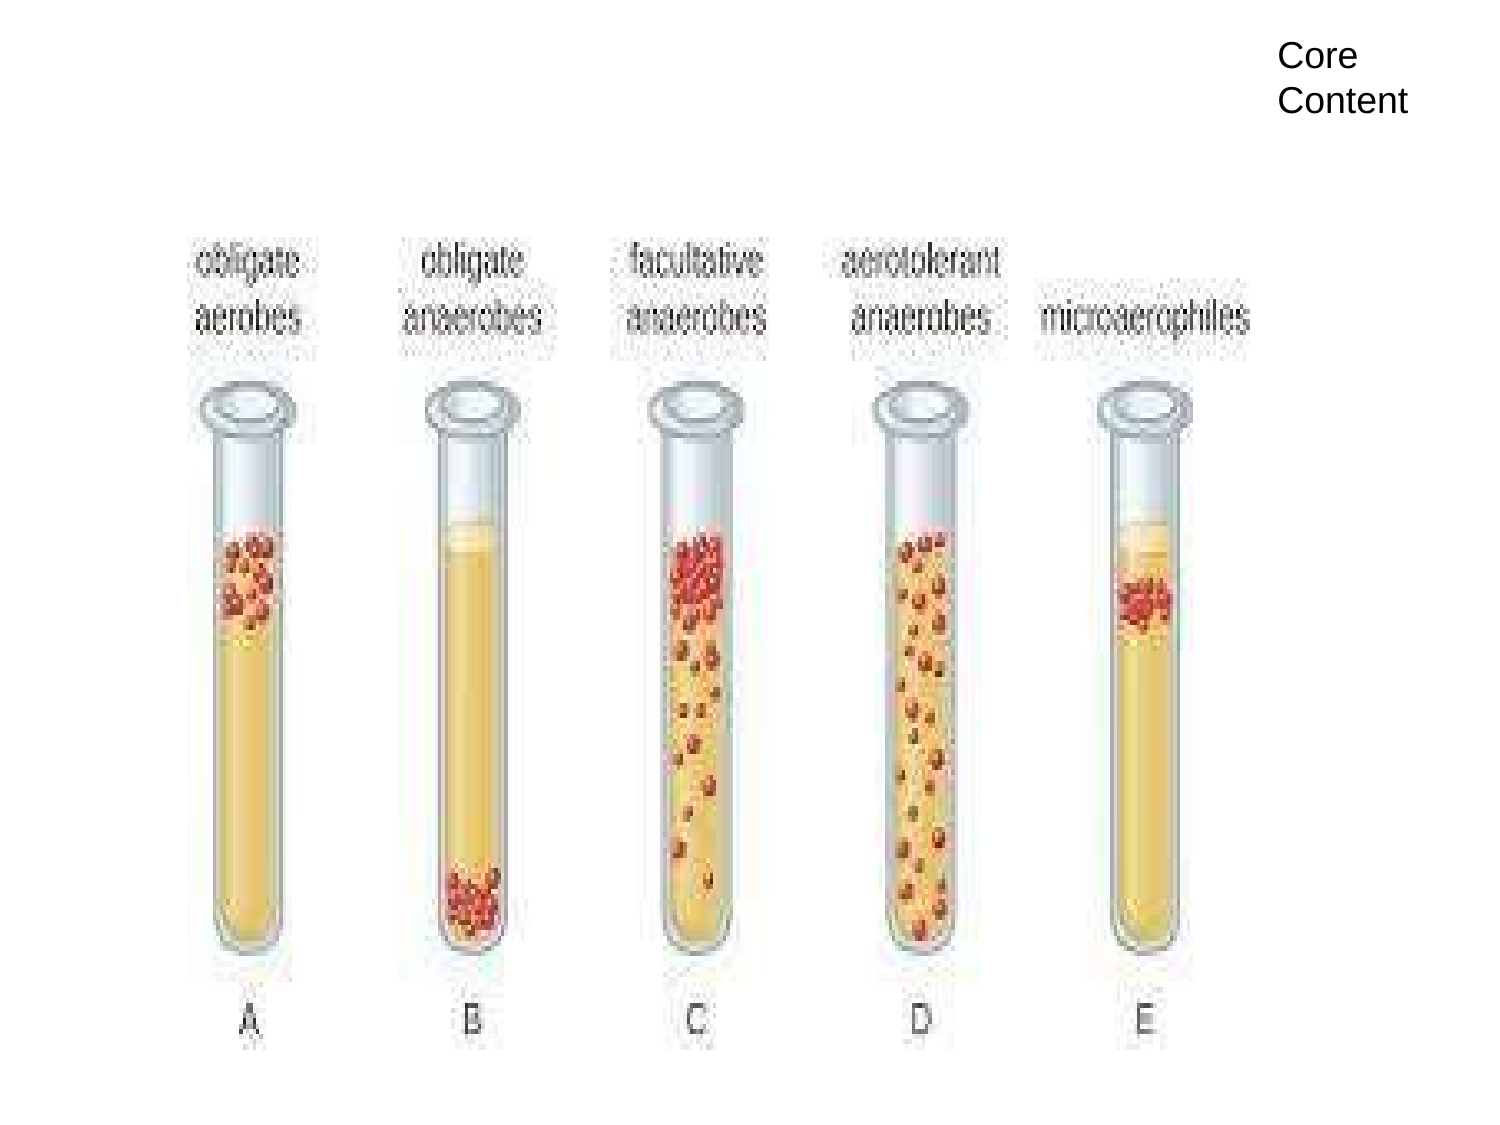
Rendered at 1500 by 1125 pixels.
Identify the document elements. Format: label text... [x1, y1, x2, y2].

picture [187, 237, 1251, 1051]
text_box Core Content [1262, 23, 1441, 129]
